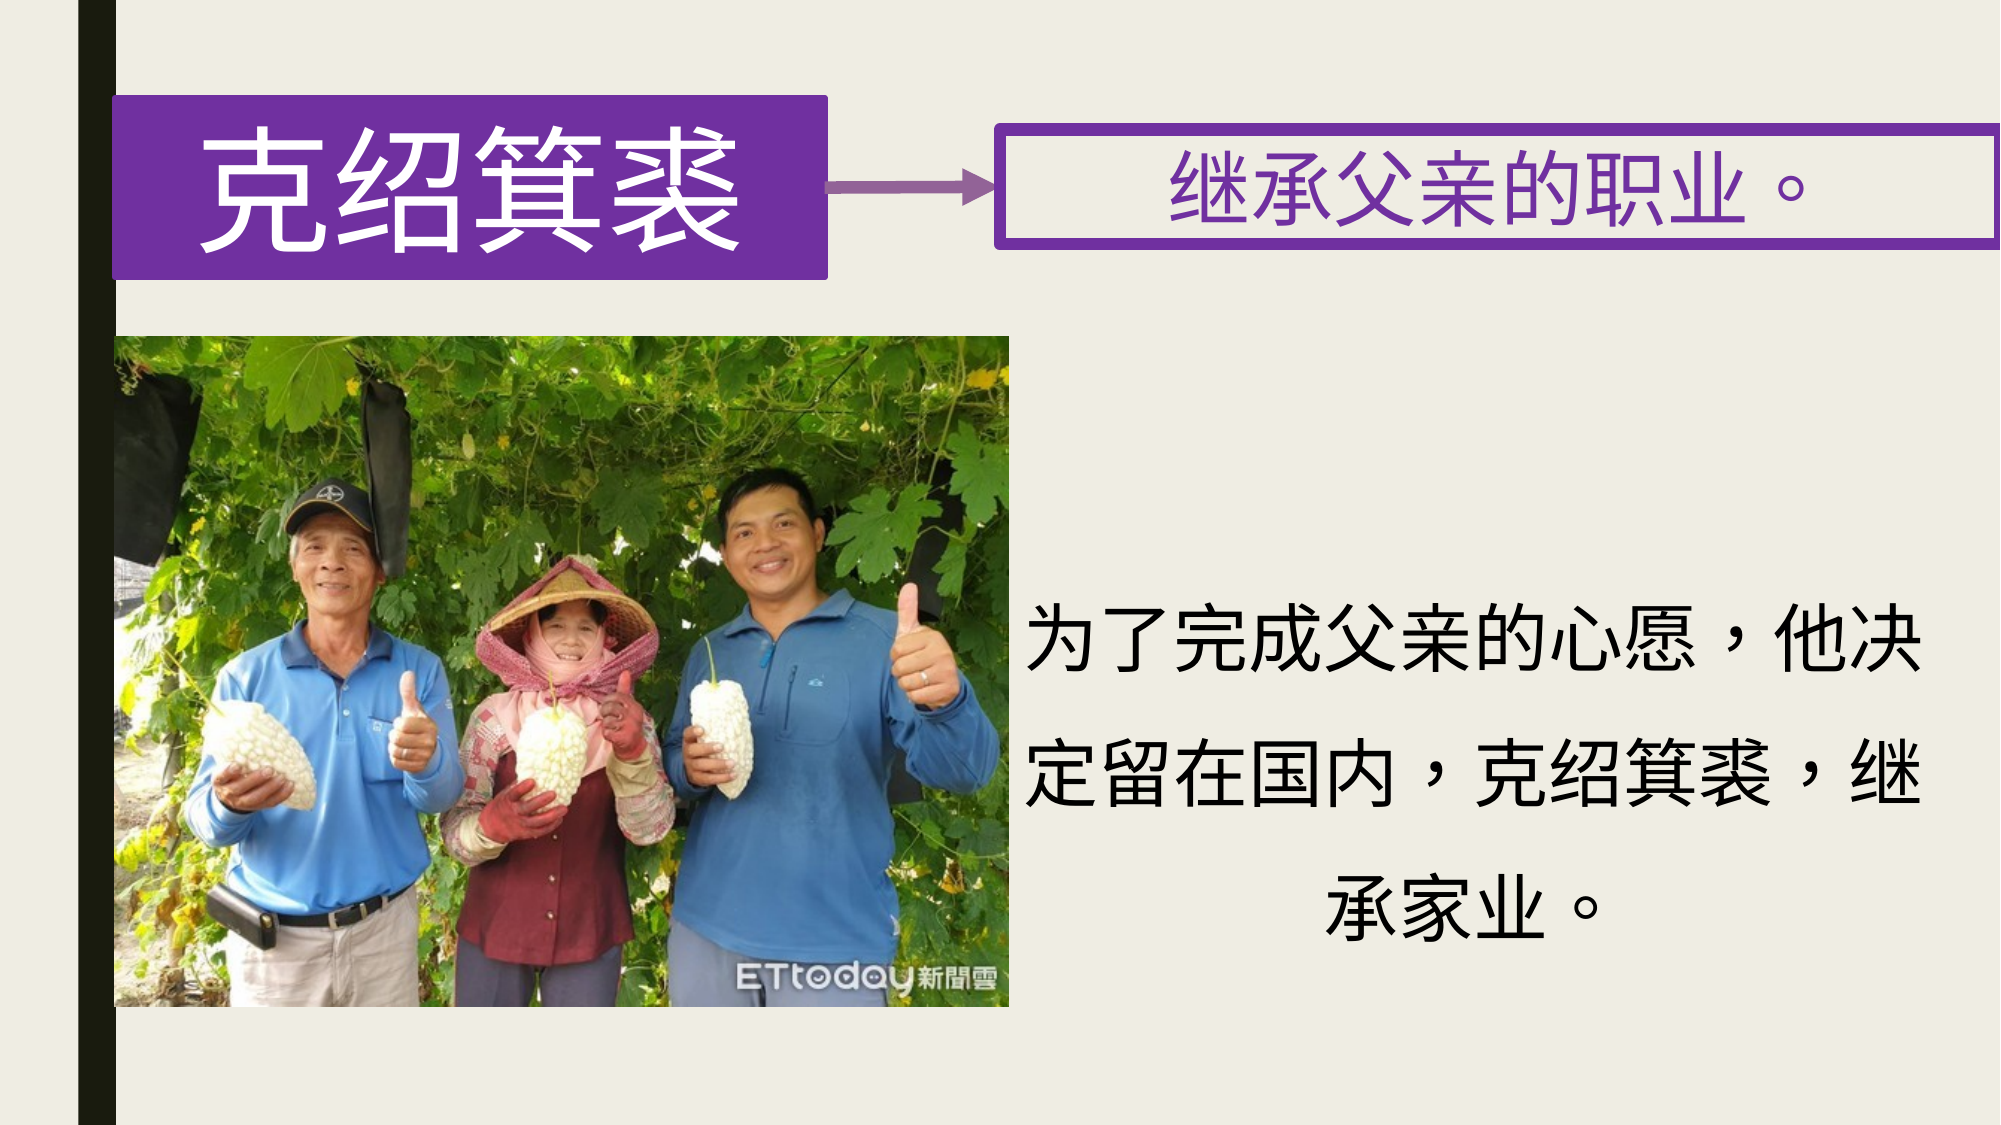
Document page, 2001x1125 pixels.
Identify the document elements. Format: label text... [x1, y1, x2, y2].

text_box 克绍箕裘 [112, 95, 828, 280]
text_box 继承父亲的职业。 [999, 129, 2000, 245]
text_box 为了完成父亲的心愿，他决定留在国内，克绍箕裘，继承家业。 [1009, 538, 1948, 959]
picture [114, 336, 1009, 1007]
